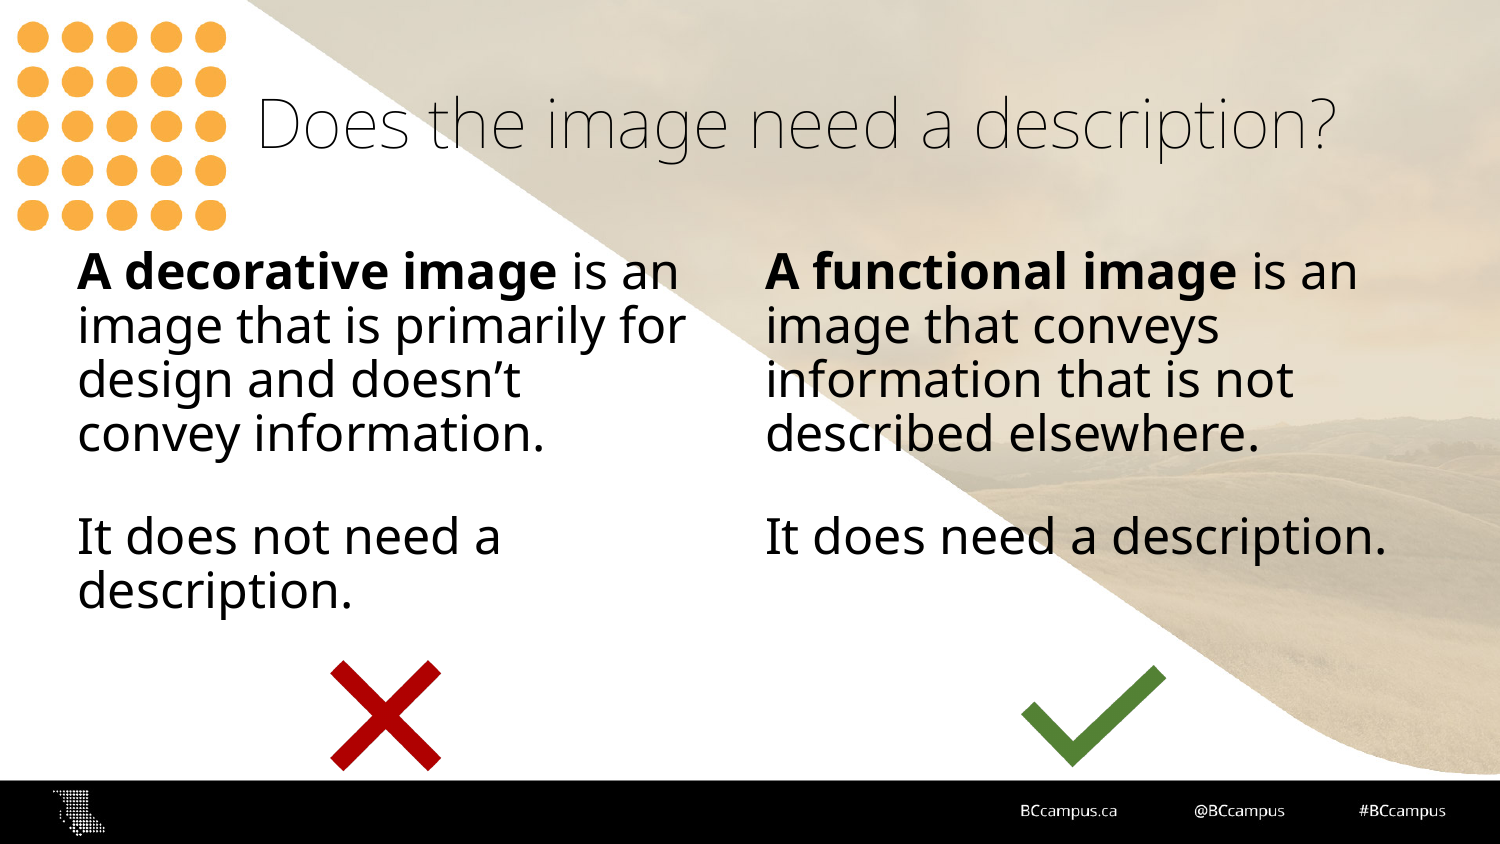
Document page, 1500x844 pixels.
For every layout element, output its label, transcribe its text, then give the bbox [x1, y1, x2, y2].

title Does the image need a description? [240, 44, 1438, 208]
list A functional image is an image that conveys information that is not described elsewhere. It does need a description. [750, 238, 1438, 760]
list A decorative image is an image that is primarily for design and doesn’t convey information. It does not need a description. [62, 238, 710, 760]
picture [0, 0, 1500, 844]
